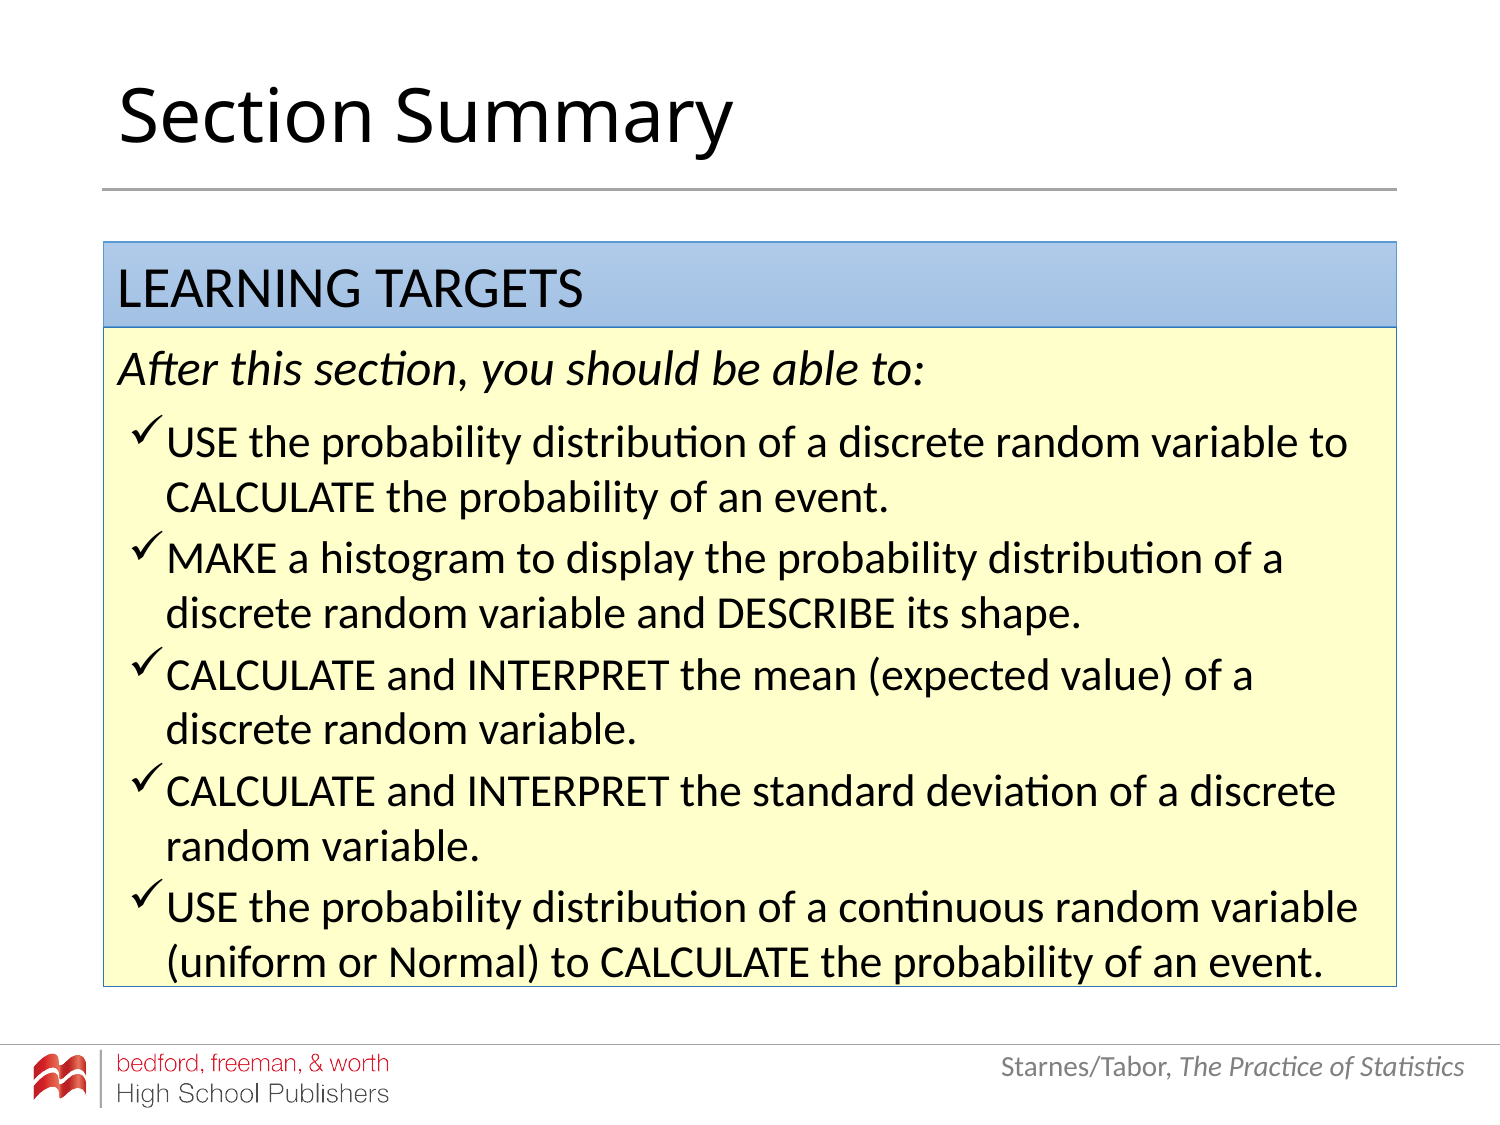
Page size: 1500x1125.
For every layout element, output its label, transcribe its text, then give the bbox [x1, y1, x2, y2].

picture [30, 1046, 392, 1111]
title Section Summary [103, 59, 1397, 178]
list USE the probability distribution of a discrete random variable to CALCULATE the probability of an event. MAKE a histogram to display the probability distribution of a discrete random variable and DESCRIBE its shape. CALCULATE and INTERPRET the mean (expected value) of a discrete random variable. CALCULATE and INTERPRET the standard deviation of a discrete random variable. USE the probability distribution of a continuous random variable (uniform or Normal) to CALCULATE the probability of an event. [113, 404, 1387, 998]
